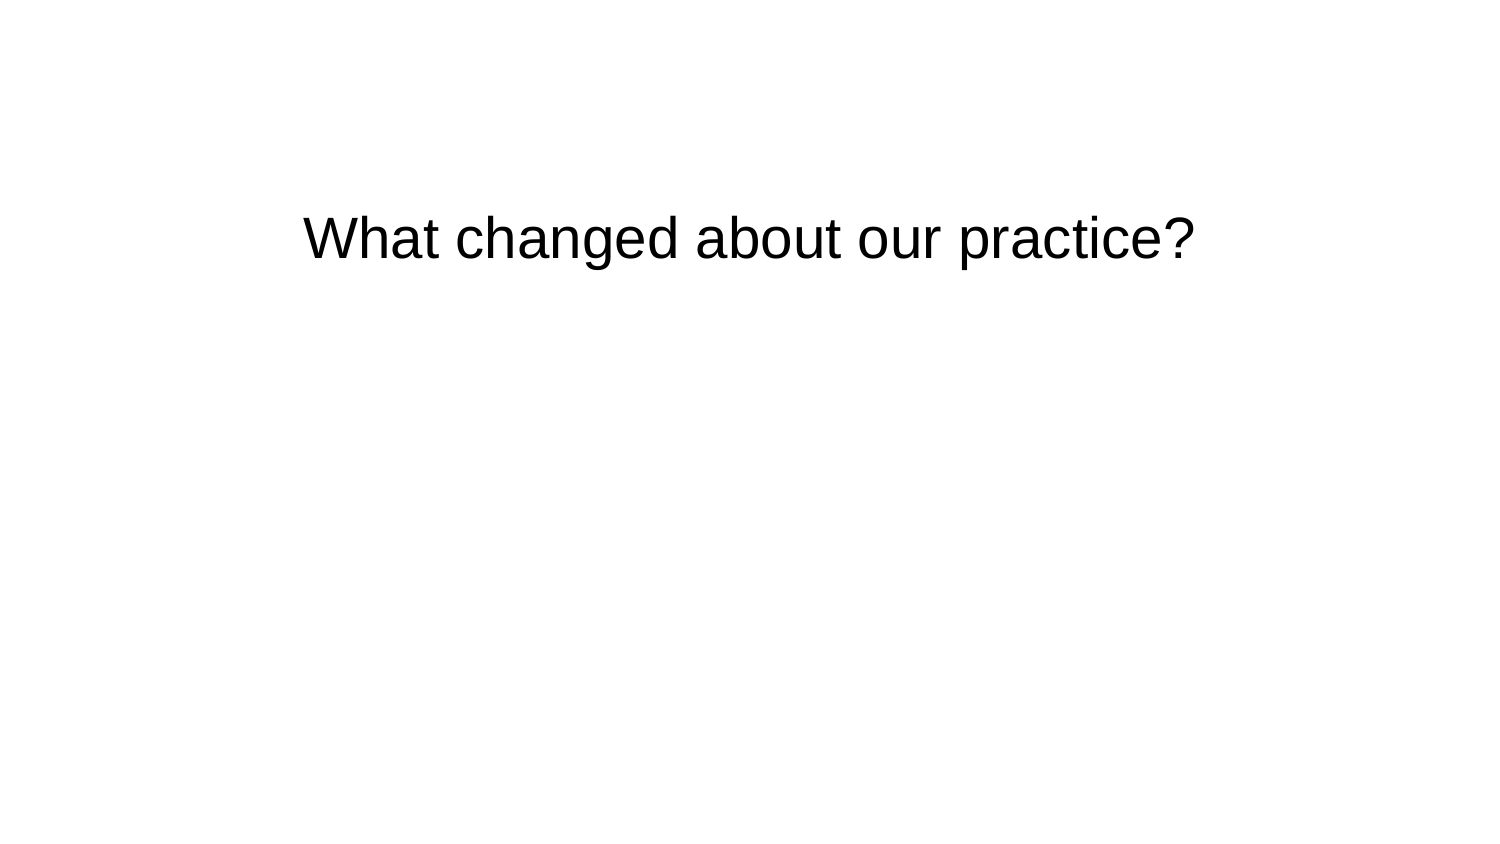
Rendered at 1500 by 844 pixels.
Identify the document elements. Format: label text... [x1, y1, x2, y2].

title What changed about our practice? [17, 185, 1483, 658]
